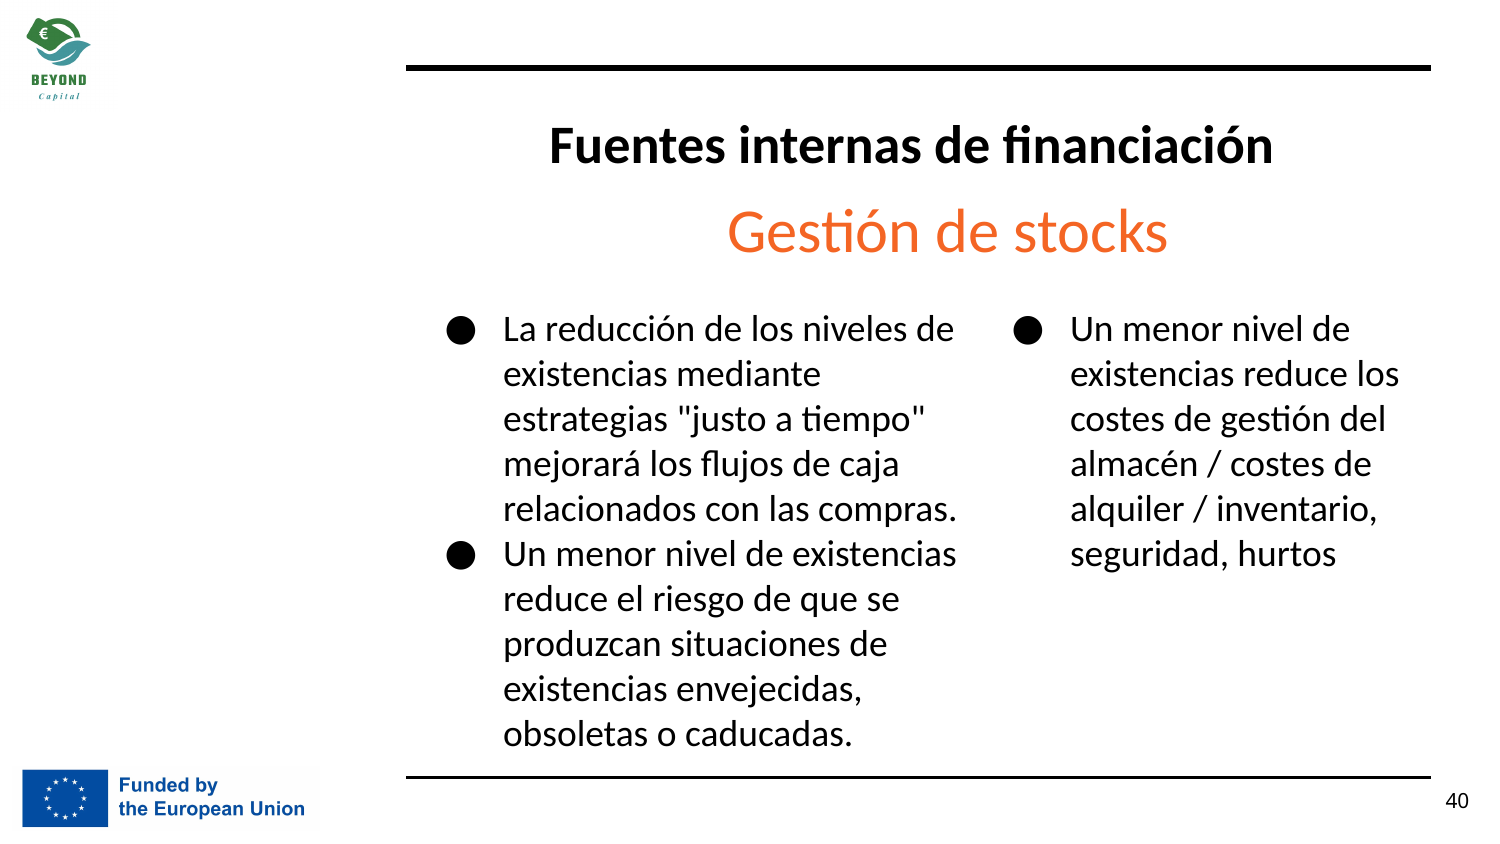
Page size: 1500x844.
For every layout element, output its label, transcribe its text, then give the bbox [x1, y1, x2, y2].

slide_number ‹#› [1394, 769, 1484, 834]
picture [0, 0, 119, 112]
list Gestión de stocks [466, 175, 1431, 287]
list Un menor nivel de existencias reduce los costes de gestión del almacén / costes de alquiler / inventario, seguridad, hurtos [979, 288, 1484, 745]
picture [12, 766, 321, 832]
list La reducción de los niveles de existencias mediante estrategias "justo a tiempo" mejorará los flujos de caja relacionados con las compras. Un menor nivel de existencias reduce el riesgo de que se produzcan situaciones de existencias envejecidas, obsoletas o caducadas. [413, 288, 980, 756]
title Fuentes internas de financiación [393, 94, 1431, 199]
